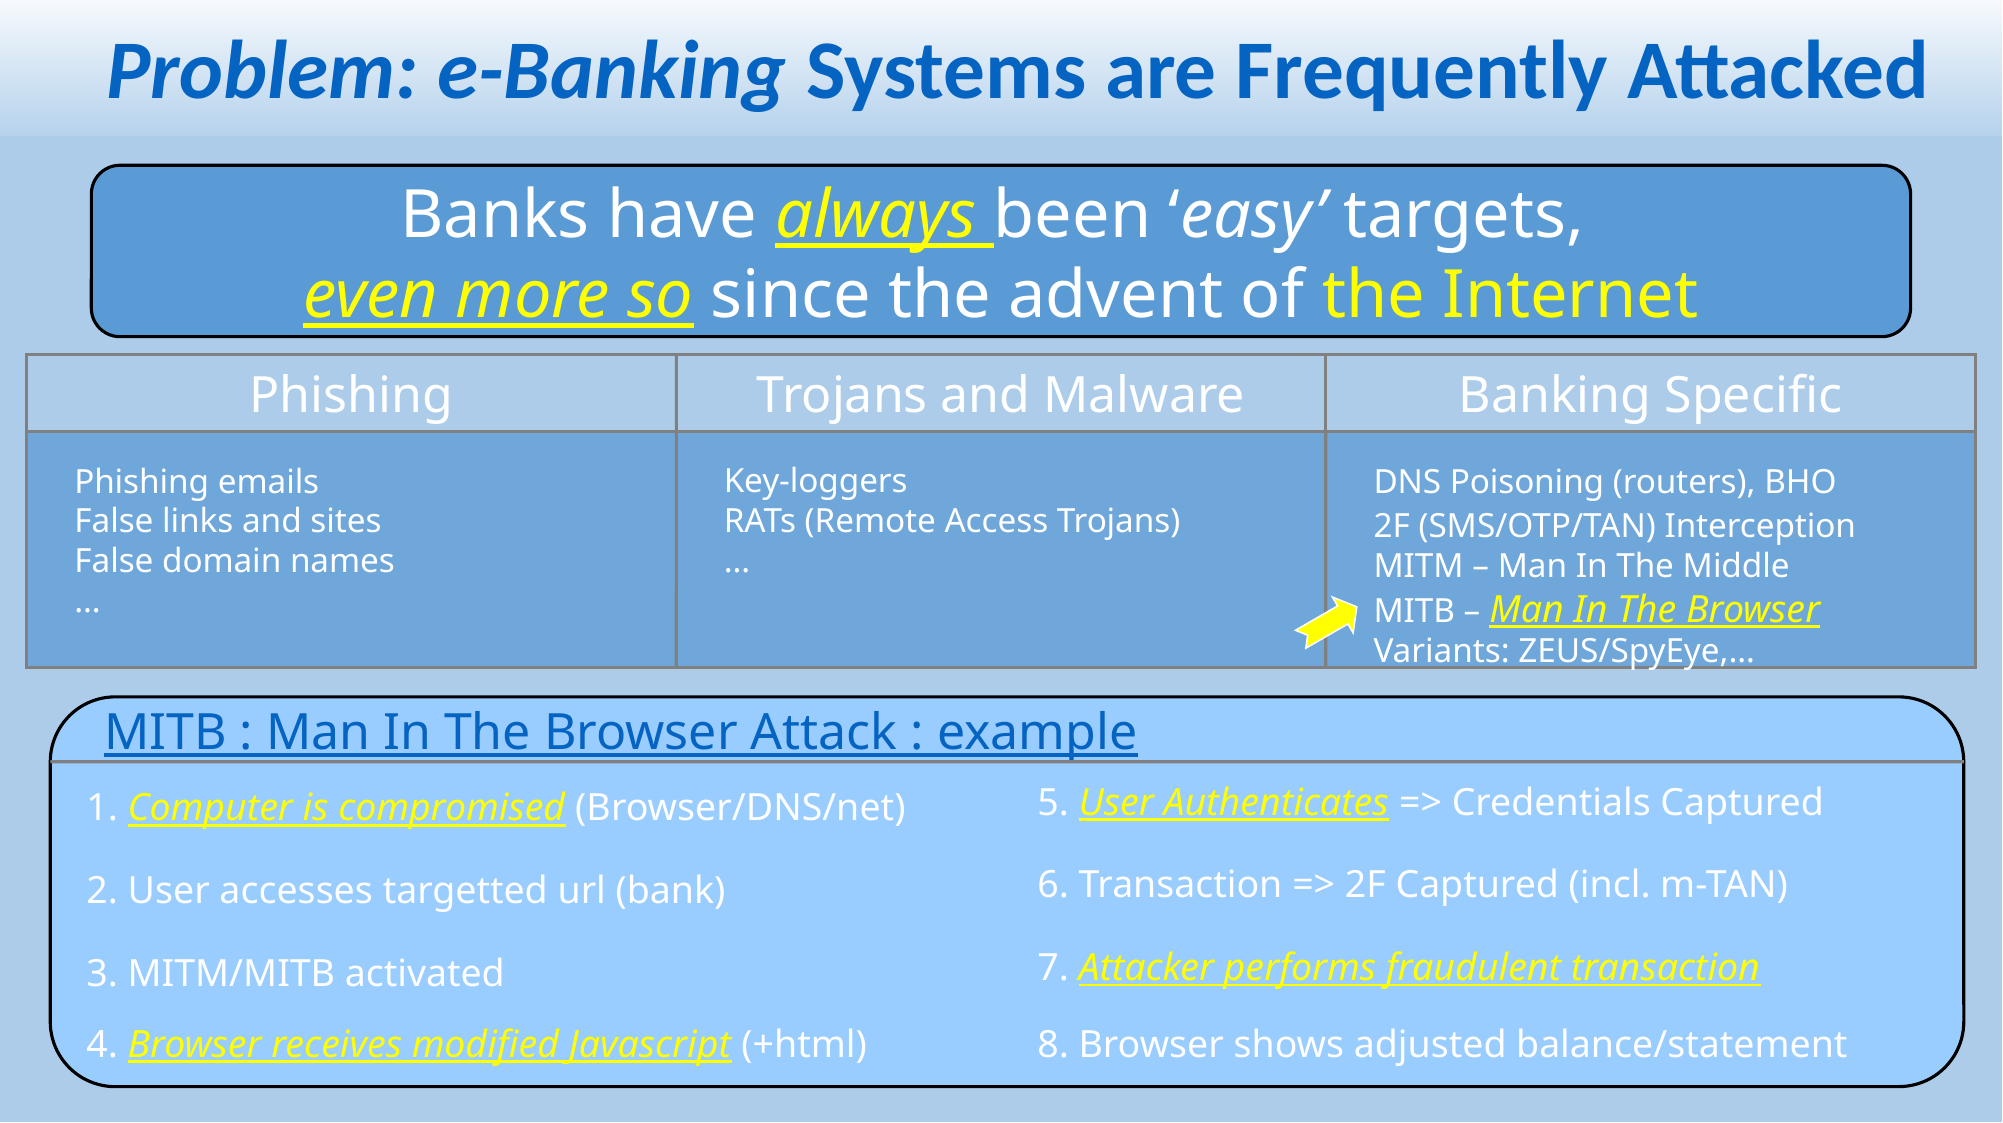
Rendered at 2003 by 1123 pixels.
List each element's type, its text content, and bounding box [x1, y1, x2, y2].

text_box MITB : Man In The Browser Attack : example [88, 762, 1026, 768]
text_box [26, 432, 676, 668]
text_box Phishing [26, 354, 676, 432]
text_box Problem: e-Banking Systems are Frequently Attacked [91, 0, 2002, 124]
text_box 3. MITM/MITB activated [67, 933, 1013, 1007]
text_box [50, 762, 1964, 1087]
text_box Banks have always been ‘easy’ targets, even more so since the advent of the Internet [91, 165, 1911, 337]
text_box [677, 432, 1325, 668]
text_box Banking Specific [1325, 354, 1976, 432]
text_box 1. Computer is compromised (Browser/DNS/net) [67, 767, 1013, 845]
text_box [50, 704, 86, 761]
text_box DNS Poisoning (routers), BHO 2F (SMS/OTP/TAN) Interception MITM – Man In The Middle MITB – Man In The Browser Variants: ZEUS/SpyEye,… [1349, 442, 1952, 638]
text_box 4. Browser receives modified Javascript (+html) [67, 1003, 1013, 1081]
text_box Trojans and Malware [677, 354, 1325, 432]
text_box [1295, 597, 1357, 649]
text_box [1035, 696, 1964, 761]
text_box 2. User accesses targetted url (bank) [67, 850, 1013, 927]
text_box Key-loggers RATs (Remote Access Trojans) … [699, 442, 1303, 633]
text_box [1326, 432, 1976, 668]
text_box 7. Attacker performs fraudulent transaction [1018, 927, 1964, 1004]
text_box 8. Browser shows adjusted balance/statement [1018, 1004, 1964, 1081]
text_box MITB : Man In The Browser Attack : example [85, 690, 1037, 761]
text_box 6. Transaction => 2F Captured (incl. m-TAN) [1018, 844, 1964, 922]
text_box Phishing emails False links and sites False domain names … [50, 442, 653, 638]
text_box 5. User Authenticates => Credentials Captured [1018, 761, 1964, 839]
